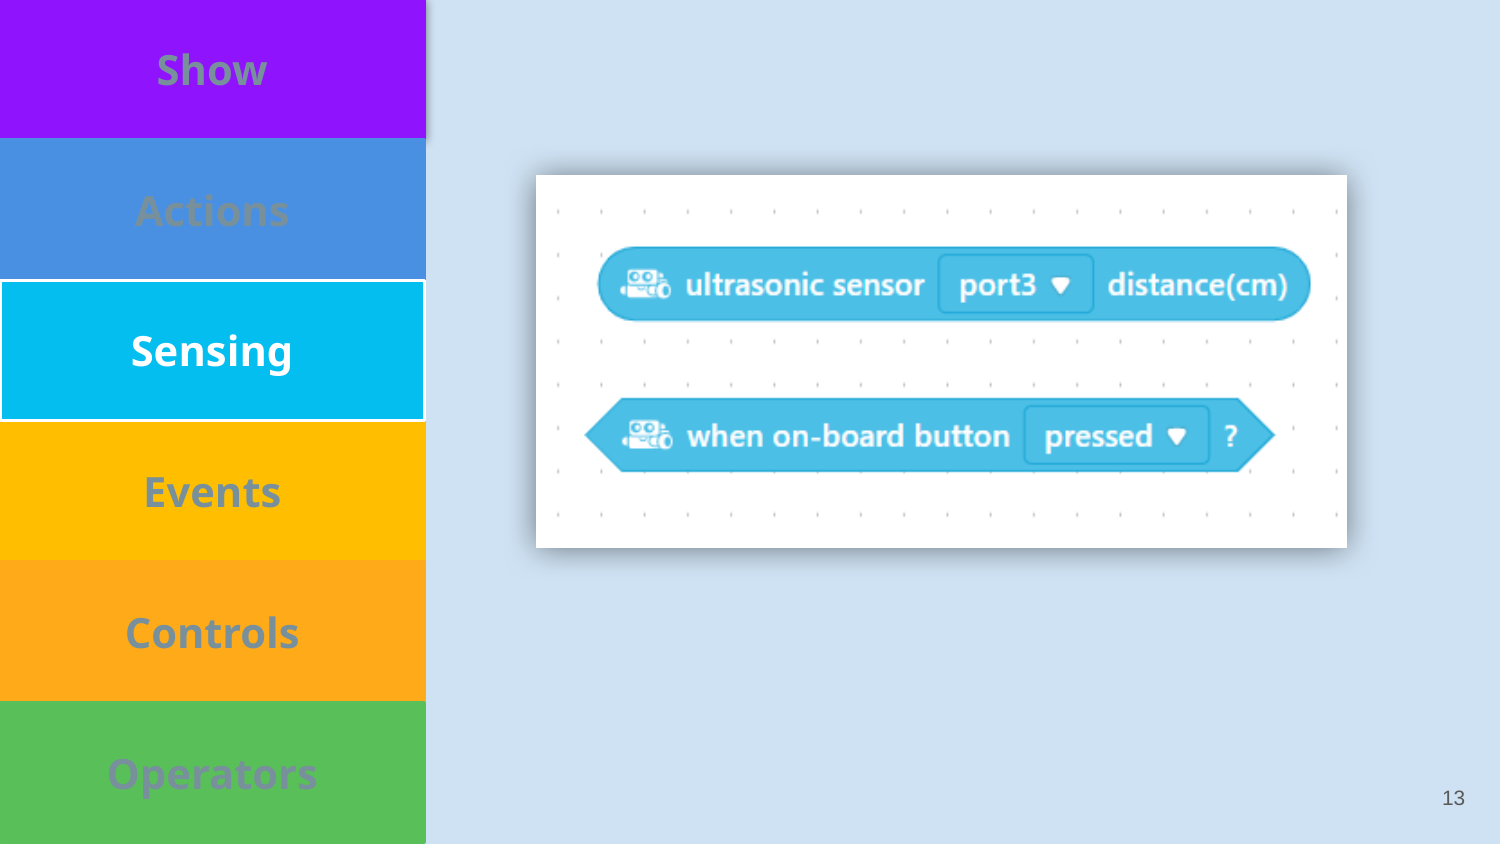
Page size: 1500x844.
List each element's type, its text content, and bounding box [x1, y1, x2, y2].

text_box Events [0, 421, 425, 561]
text_box Actions [0, 139, 425, 280]
slide_number 13 [1389, 764, 1480, 830]
text_box Controls [0, 562, 425, 702]
text_box Sensing [0, 280, 425, 421]
picture [536, 175, 1347, 549]
text_box Operators [0, 702, 425, 843]
text_box Show [0, 0, 425, 139]
